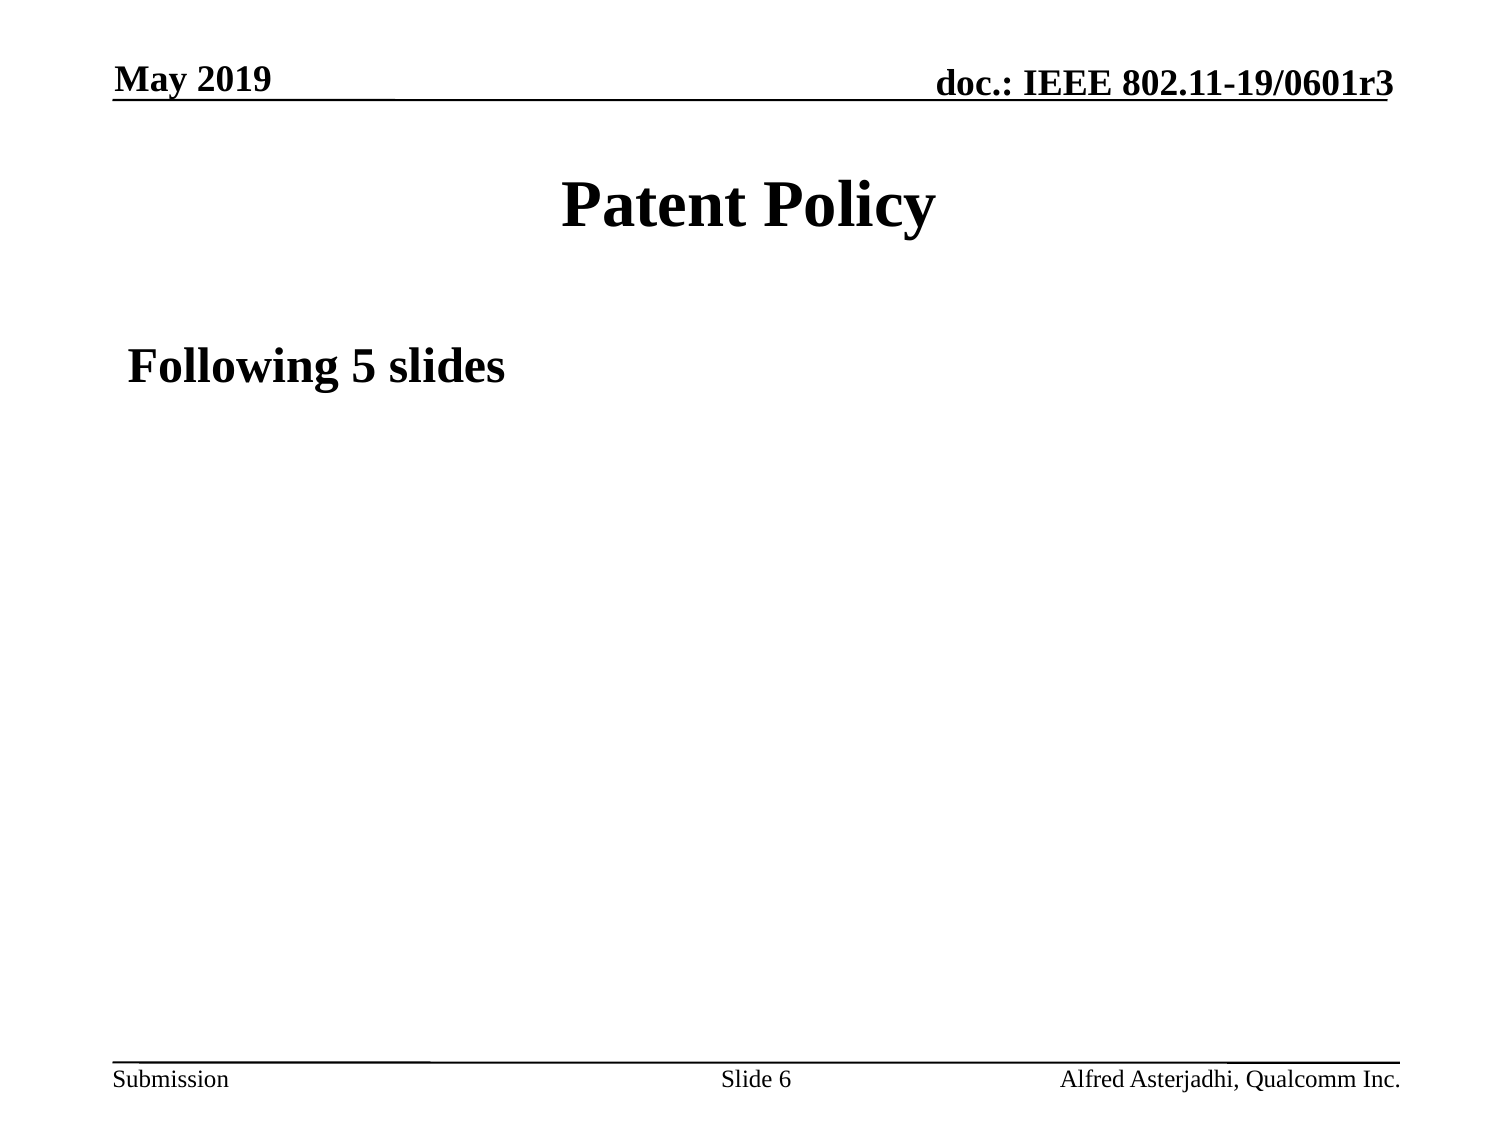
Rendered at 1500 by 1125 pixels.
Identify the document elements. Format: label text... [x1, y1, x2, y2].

footer Alfred Asterjadhi, Qualcomm Inc. [878, 1061, 1402, 1093]
title Patent Policy [112, 112, 1388, 288]
list Following 5 slides [112, 324, 1388, 1000]
slide_number Slide 6 [712, 1061, 800, 1123]
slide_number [114, 54, 423, 100]
